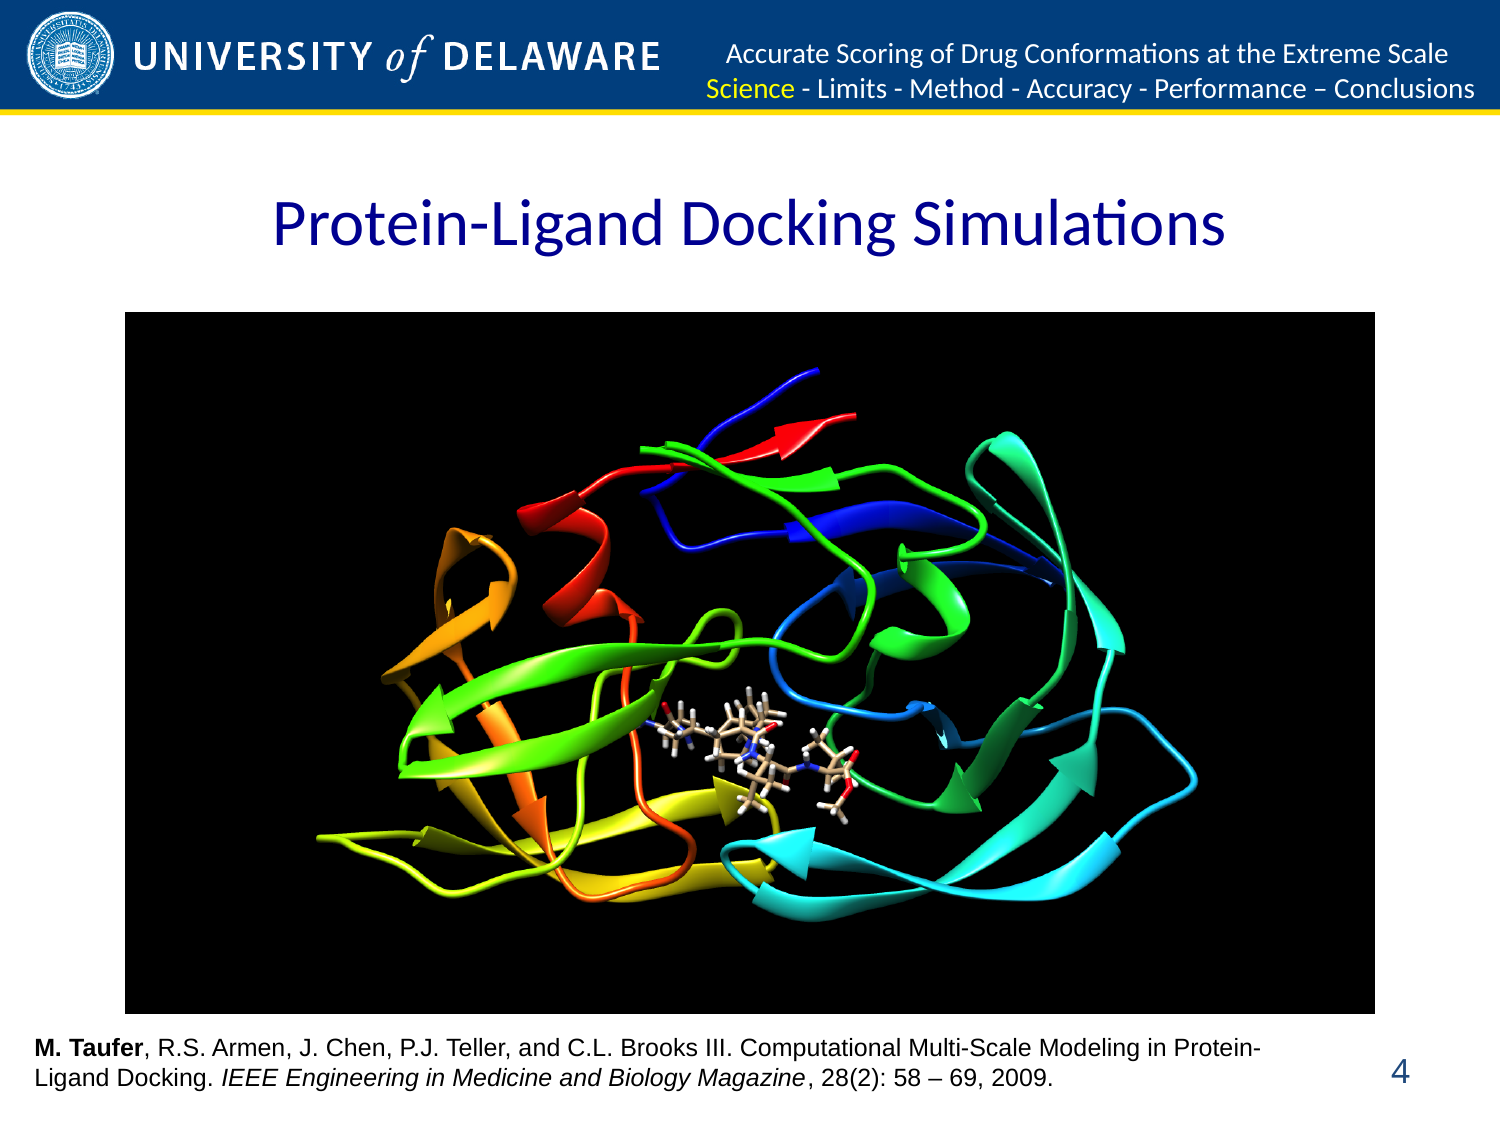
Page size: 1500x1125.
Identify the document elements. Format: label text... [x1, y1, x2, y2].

slide_number 4 [1074, 1042, 1425, 1103]
title Protein-Ligand Docking Simulations [75, 137, 1425, 300]
text_box M. Taufer, R.S. Armen, J. Chen, P.J. Teller, and C.L. Brooks III. Computational Multi-Scale Modeling in Protein-Ligand Docking. IEEE Engineering in Medicine and Biology Magazine, 28(2): 58 – 69, 2009. [19, 1024, 1350, 1099]
text_box Accurate Scoring of Drug Conformations at the Extreme Scale Science - Limits - Method - Accuracy - Performance – Conclusions [681, 26, 1500, 112]
picture [0, 0, 1500, 1125]
